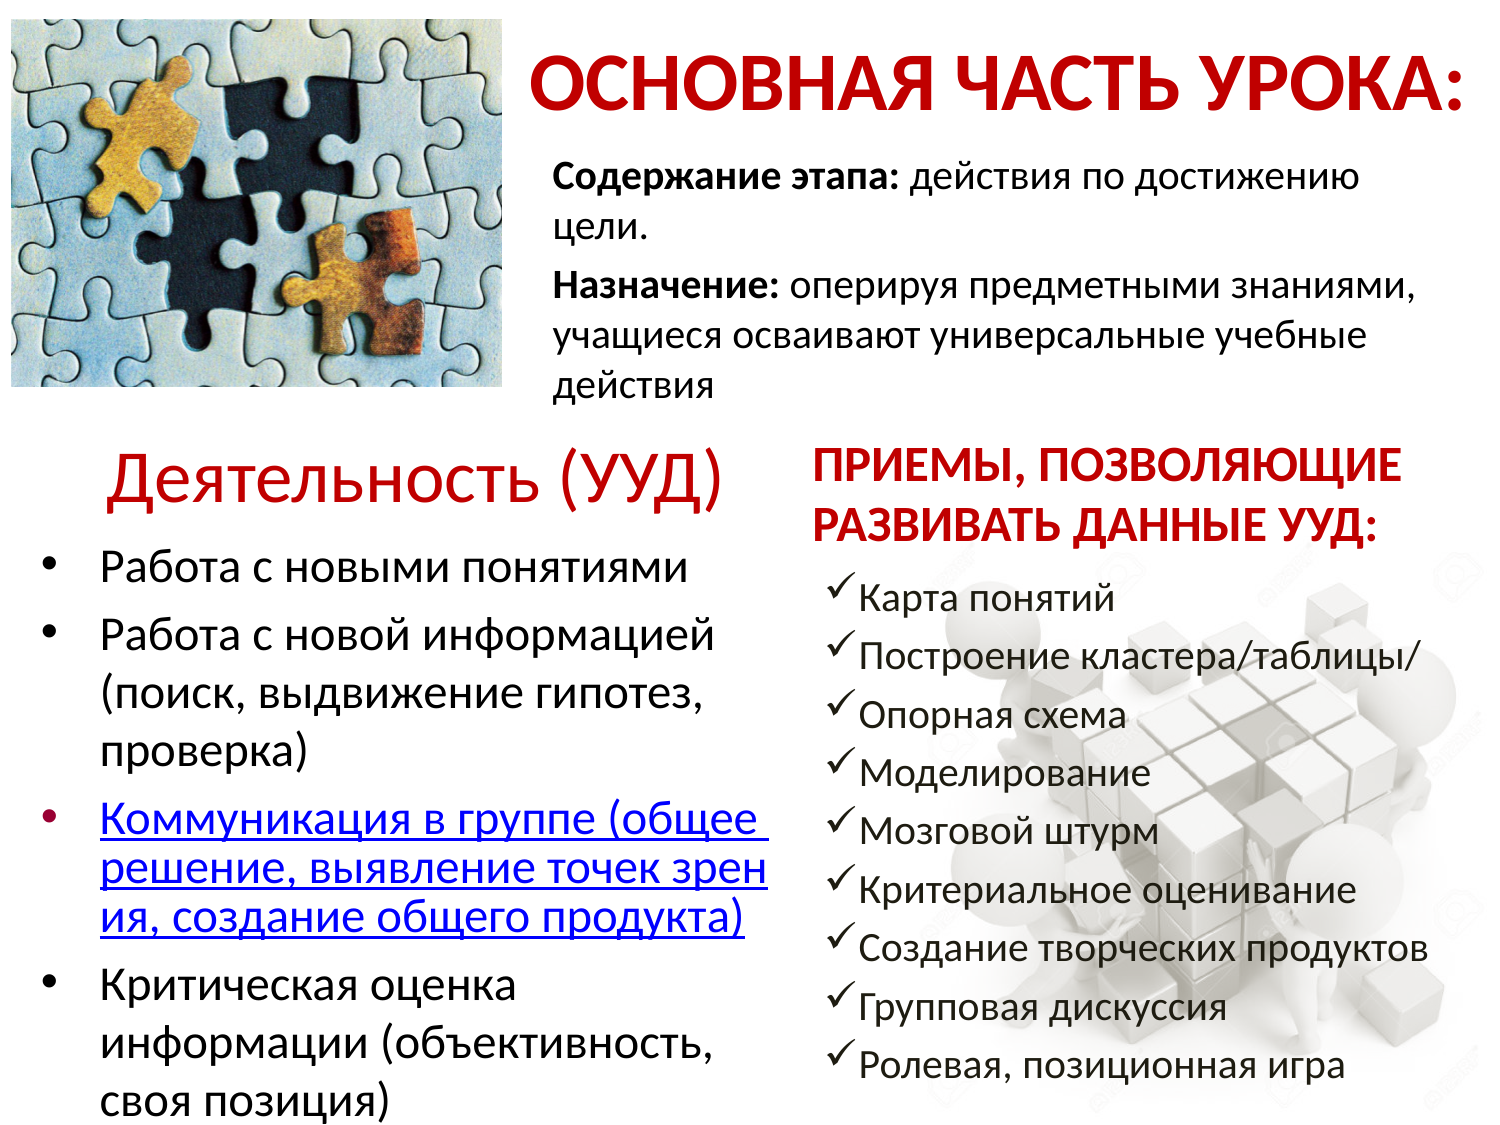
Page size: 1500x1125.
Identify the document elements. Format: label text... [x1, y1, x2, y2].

picture [903, 528, 1500, 1125]
list Содержание этапа: действия по достижению цели. Назначение: оперируя предметными знаниями, учащиеся осваивают универсальные учебные действия [537, 130, 1459, 415]
text_box Приемы, позволяющие развивать данные УУД: [797, 422, 1458, 563]
title Основная часть урока: [514, 19, 1500, 243]
text_box Работа с новыми понятиями Работа с новой информацией (поиск, выдвижение гипотез, проверка) Коммуникация в группе (общее решение, выявление точек зрения, создание общего продукта) Критическая оценка информации (объективность, своя позиция) Самоконтроль Рефлексия способа действия и границ собственного знания [26, 526, 806, 1125]
picture [11, 18, 503, 387]
text_box Деятельность (УУД) [91, 420, 741, 525]
text_box Карта понятий Построение кластера/таблицы/ Опорная схема Моделирование Мозговой штурм Критериальное оценивание Создание творческих продуктов Групповая дискуссия Ролевая, позиционная игра [809, 538, 898, 1095]
